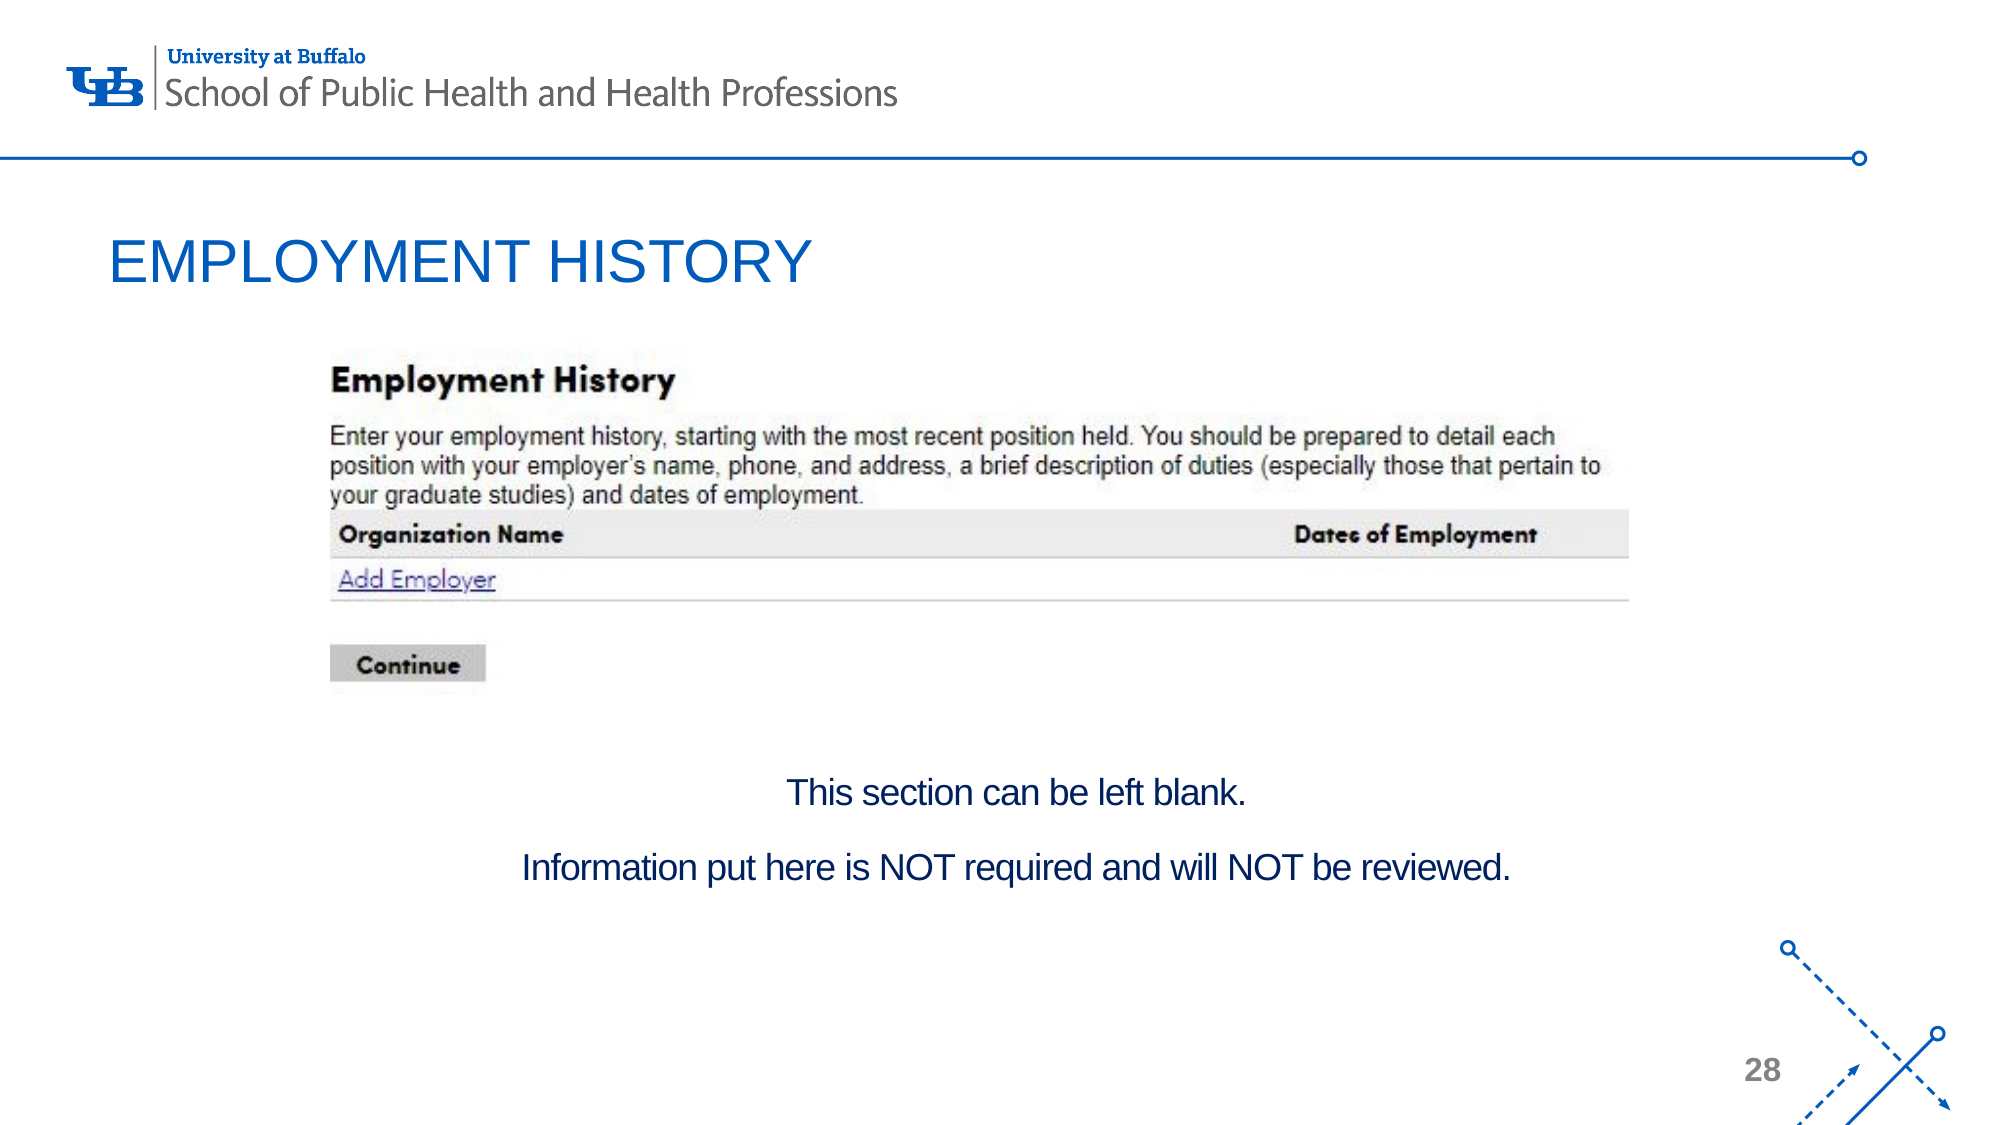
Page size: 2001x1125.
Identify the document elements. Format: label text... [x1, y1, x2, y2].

picture [0, 0, 2000, 1125]
list This section can be left blank. Information put here is NOT required and will NOT be reviewed. [465, 751, 1569, 984]
title EMPLOYMENT HISTORY [93, 161, 837, 304]
